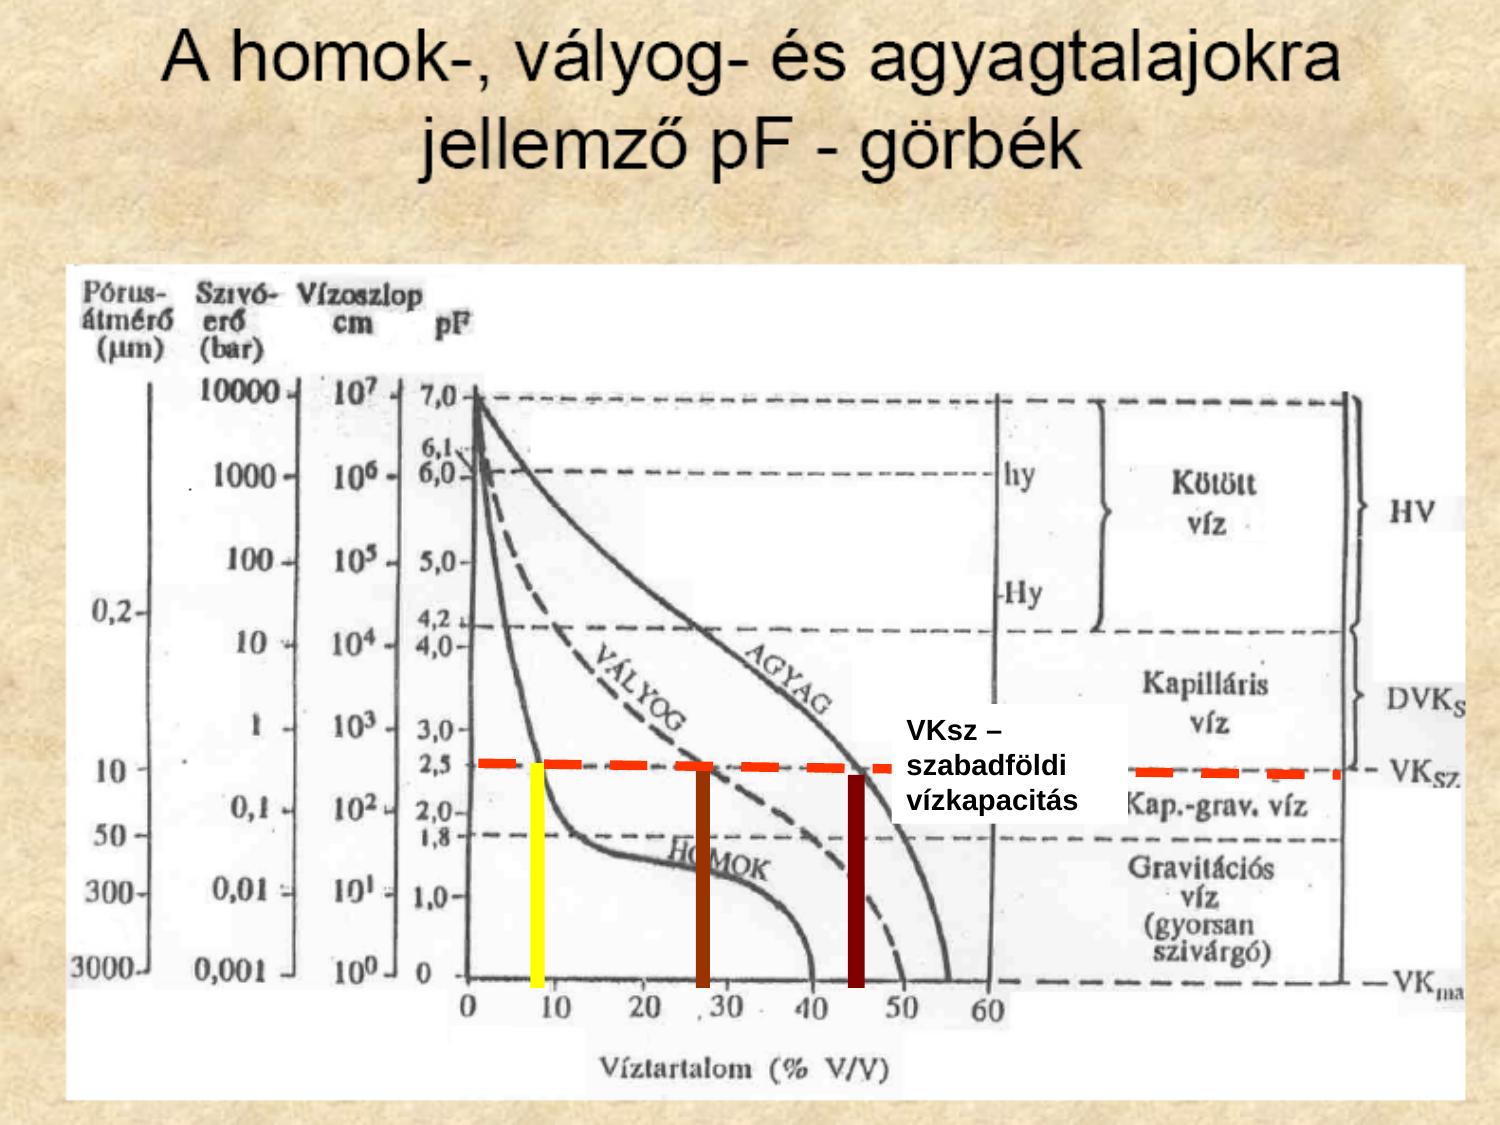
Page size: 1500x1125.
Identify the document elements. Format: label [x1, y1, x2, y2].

text_box [0, 0, 1500, 1125]
